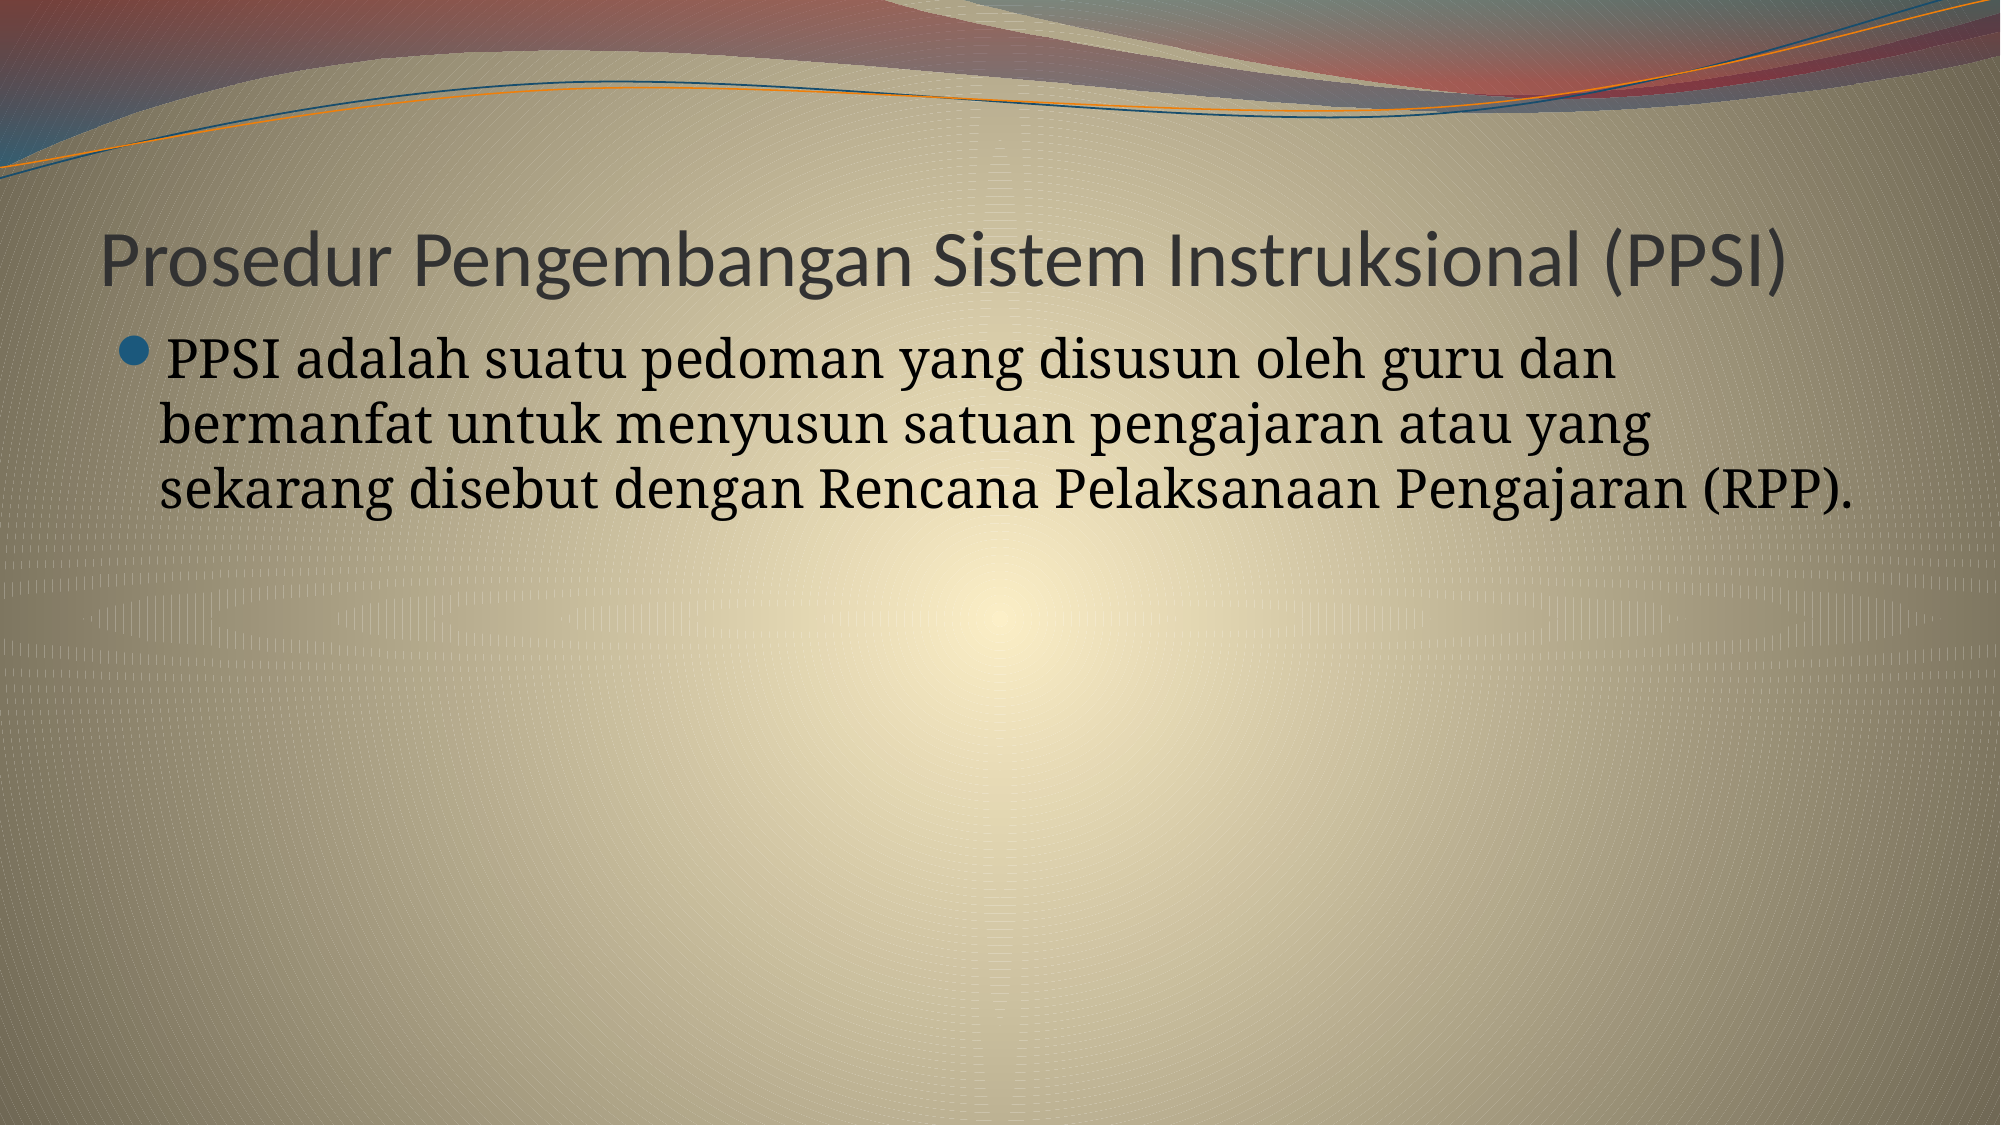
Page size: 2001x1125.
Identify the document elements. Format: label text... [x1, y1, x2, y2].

list PPSI adalah suatu pedoman yang disusun oleh guru dan bermanfat untuk menyusun satuan pengajaran atau yang sekarang disebut dengan Rencana Pelaksanaan Pengajaran (RPP). [99, 317, 1900, 1038]
title Prosedur Pengembangan Sistem Instruksional (PPSI) [99, 115, 1900, 303]
